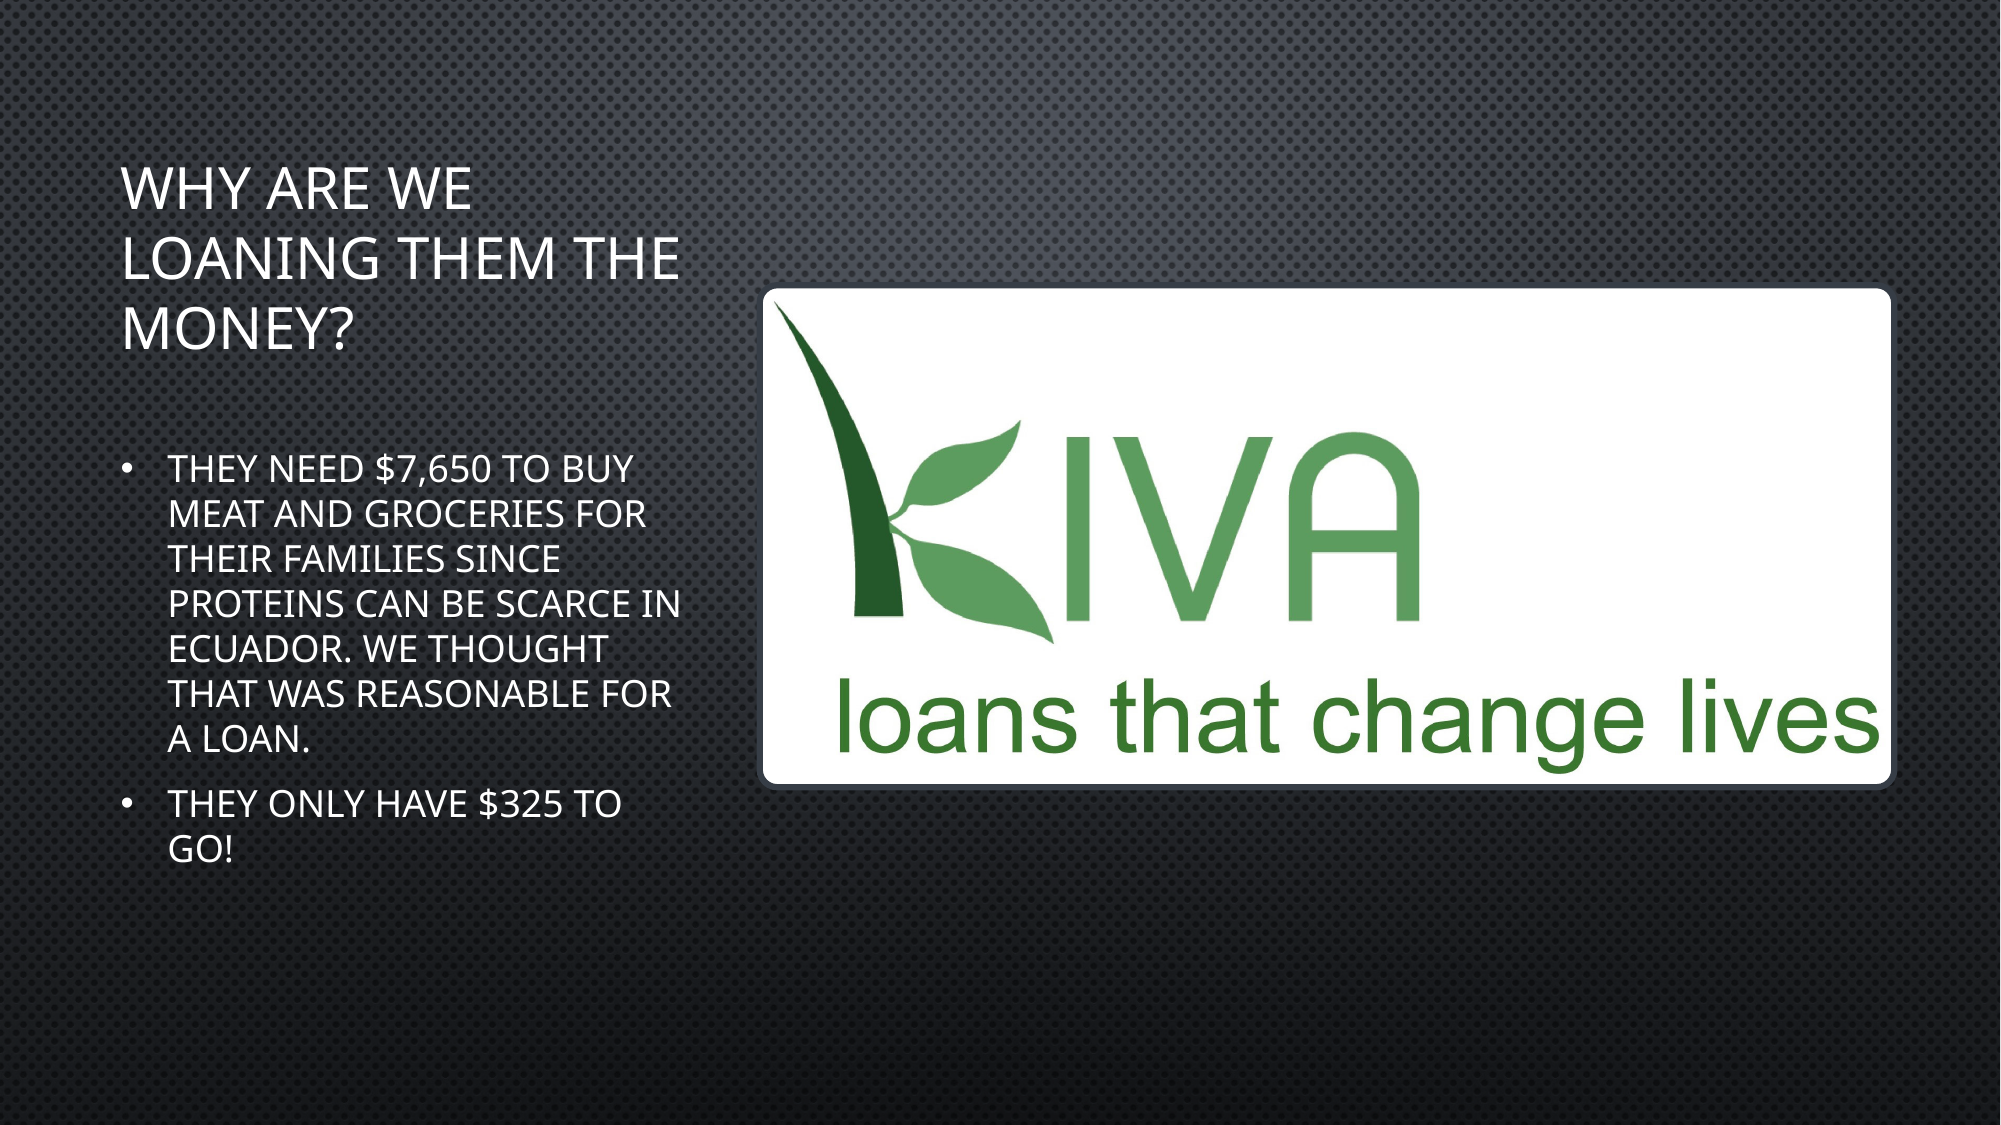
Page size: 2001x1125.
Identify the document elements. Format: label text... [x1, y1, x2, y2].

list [759, 284, 1895, 788]
list THEY NEED $7,650 TO BUY MEAT AND GROCERIES FOR THEIR FAMILIES SINCE PROTEINS CAN BE SCARCE IN ECUADOR. WE THOUGHT THAT WAS REASONABLE FOR A LOAN. THEY ONLY HAVE $325 TO GO! [105, 437, 704, 966]
title WHY ARE WE LOANING THEM THE MONEY? [105, 99, 704, 413]
